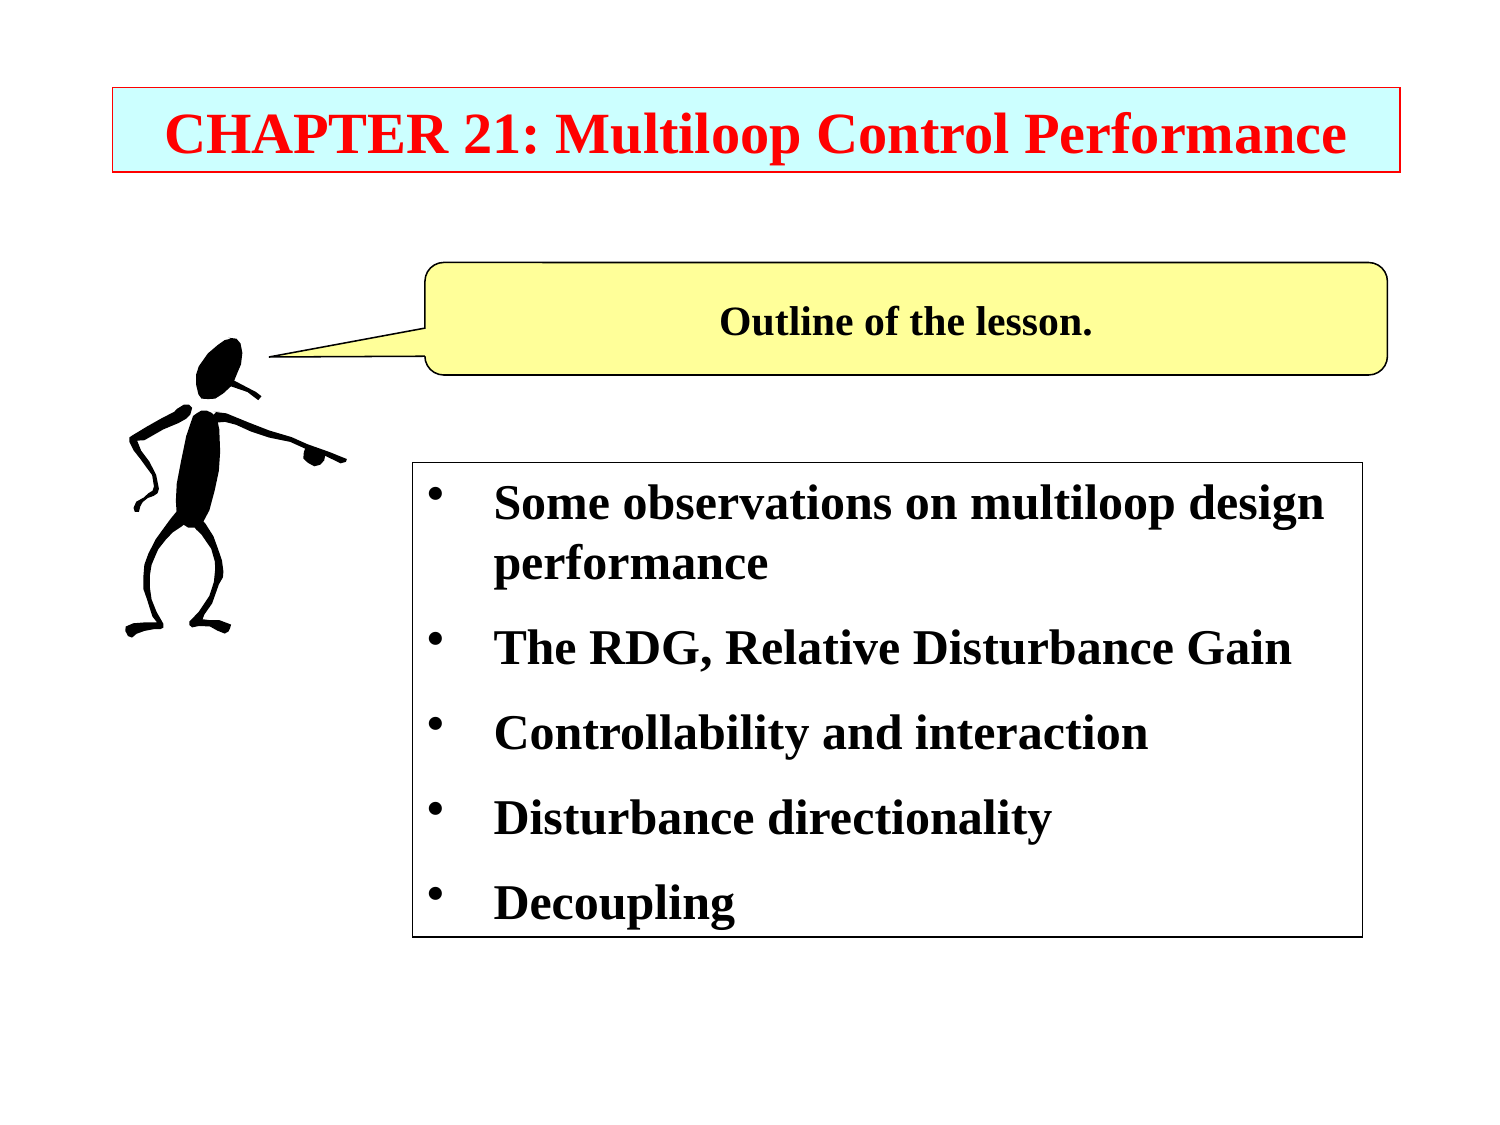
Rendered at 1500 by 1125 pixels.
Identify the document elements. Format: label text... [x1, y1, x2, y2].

text_box CHAPTER 21: Multiloop Control Performance [112, 87, 1400, 173]
text_box Outline of the lesson. [350, 262, 1388, 376]
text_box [124, 337, 348, 638]
text_box Some observations on multiloop design performance The RDG, Relative Disturbance Gain Controllability and interaction Disturbance directionality Decoupling [412, 462, 1363, 938]
